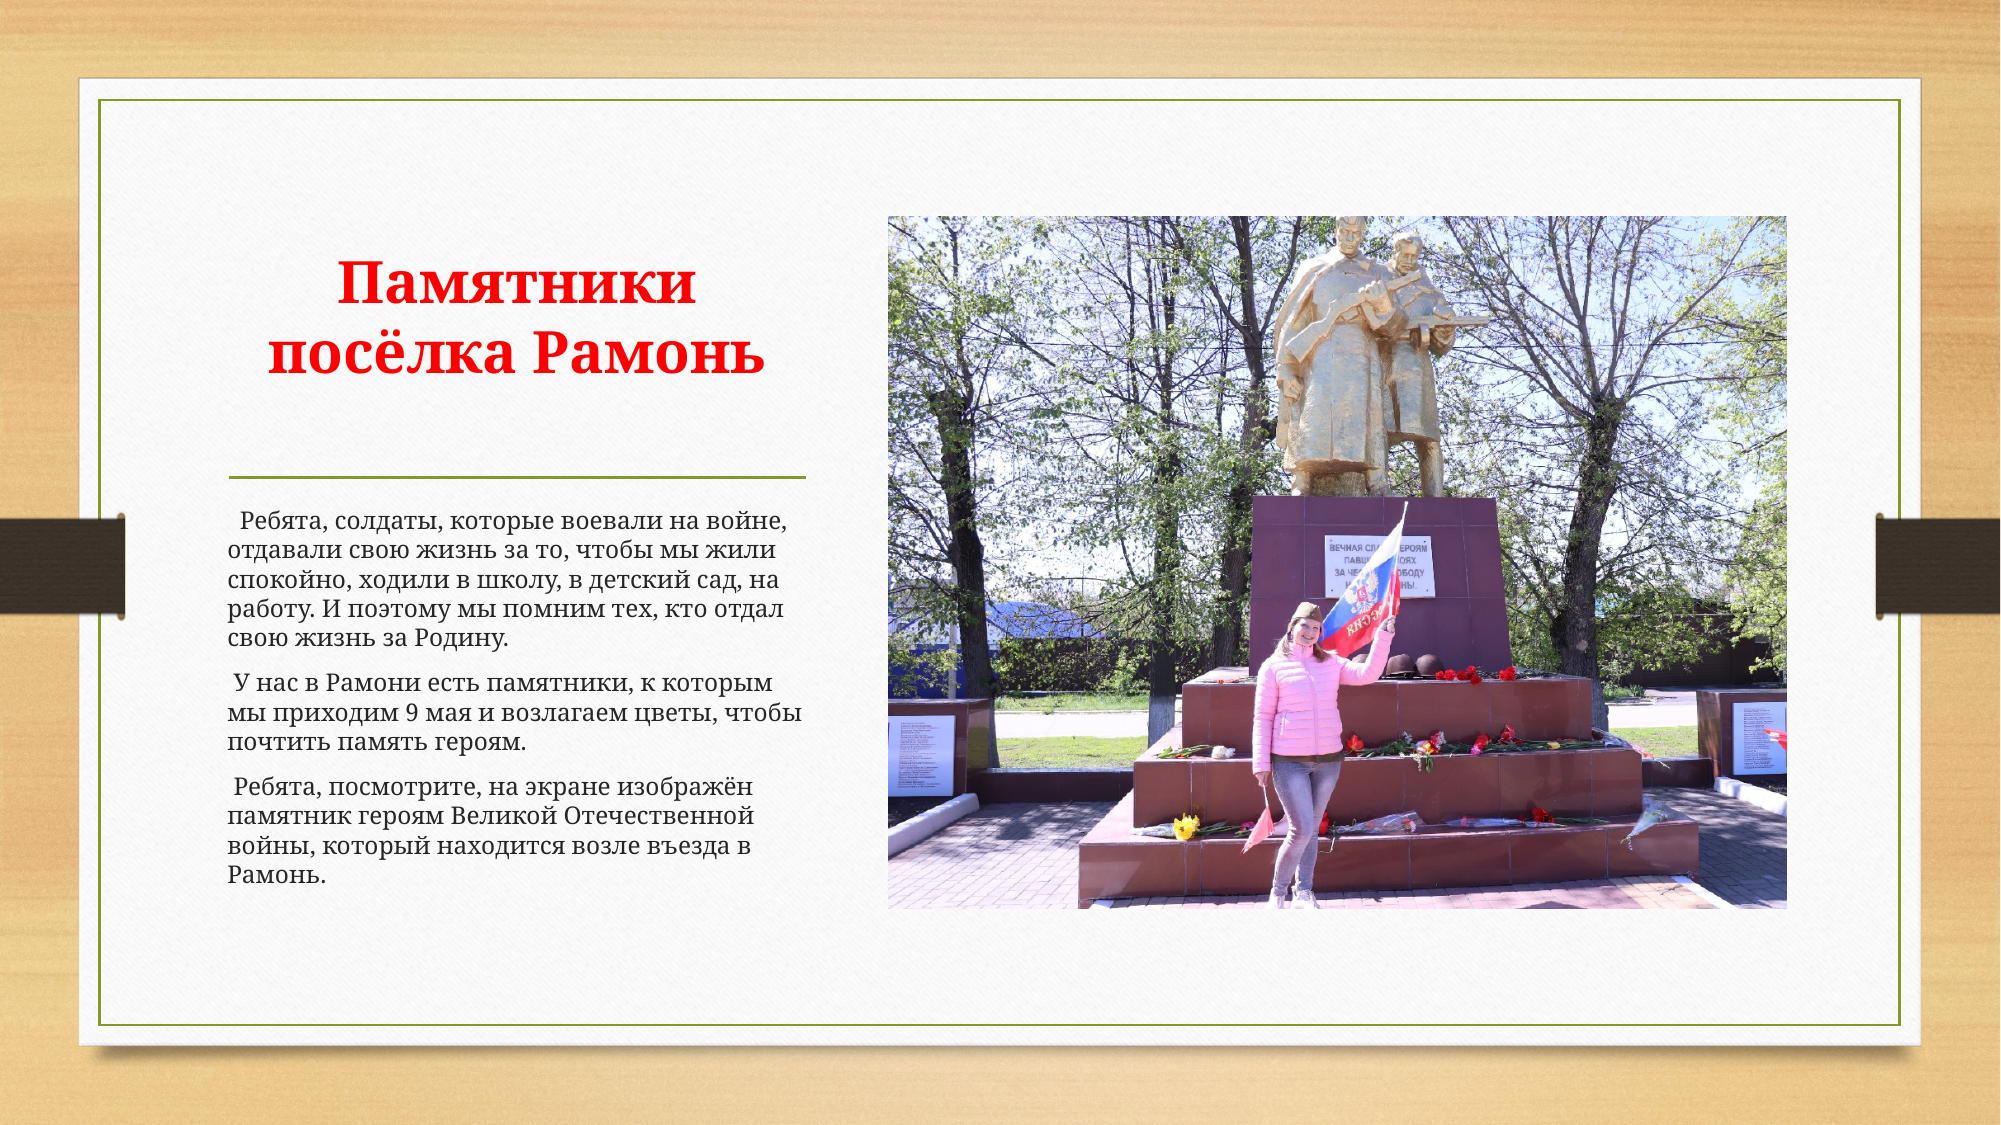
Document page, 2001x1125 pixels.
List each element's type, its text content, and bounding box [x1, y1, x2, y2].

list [888, 216, 1787, 909]
list Ребята, солдаты, которые воевали на войне, отдавали свою жизнь за то, чтобы мы жили спокойно, ходили в школу, в детский сад, на работу. И поэтому мы помним тех, кто отдал свою жизнь за Родину. У нас в Рамони есть памятники, к которым мы приходим 9 мая и возлагаем цветы, чтобы почтить память героям. Ребята, посмотрите, на экране изображён памятник героям Великой Отечественной войны, который находится возле въезда в Рамонь. [212, 497, 823, 898]
title Памятники посёлка Рамонь [212, 227, 823, 393]
picture [0, 0, 2001, 1125]
